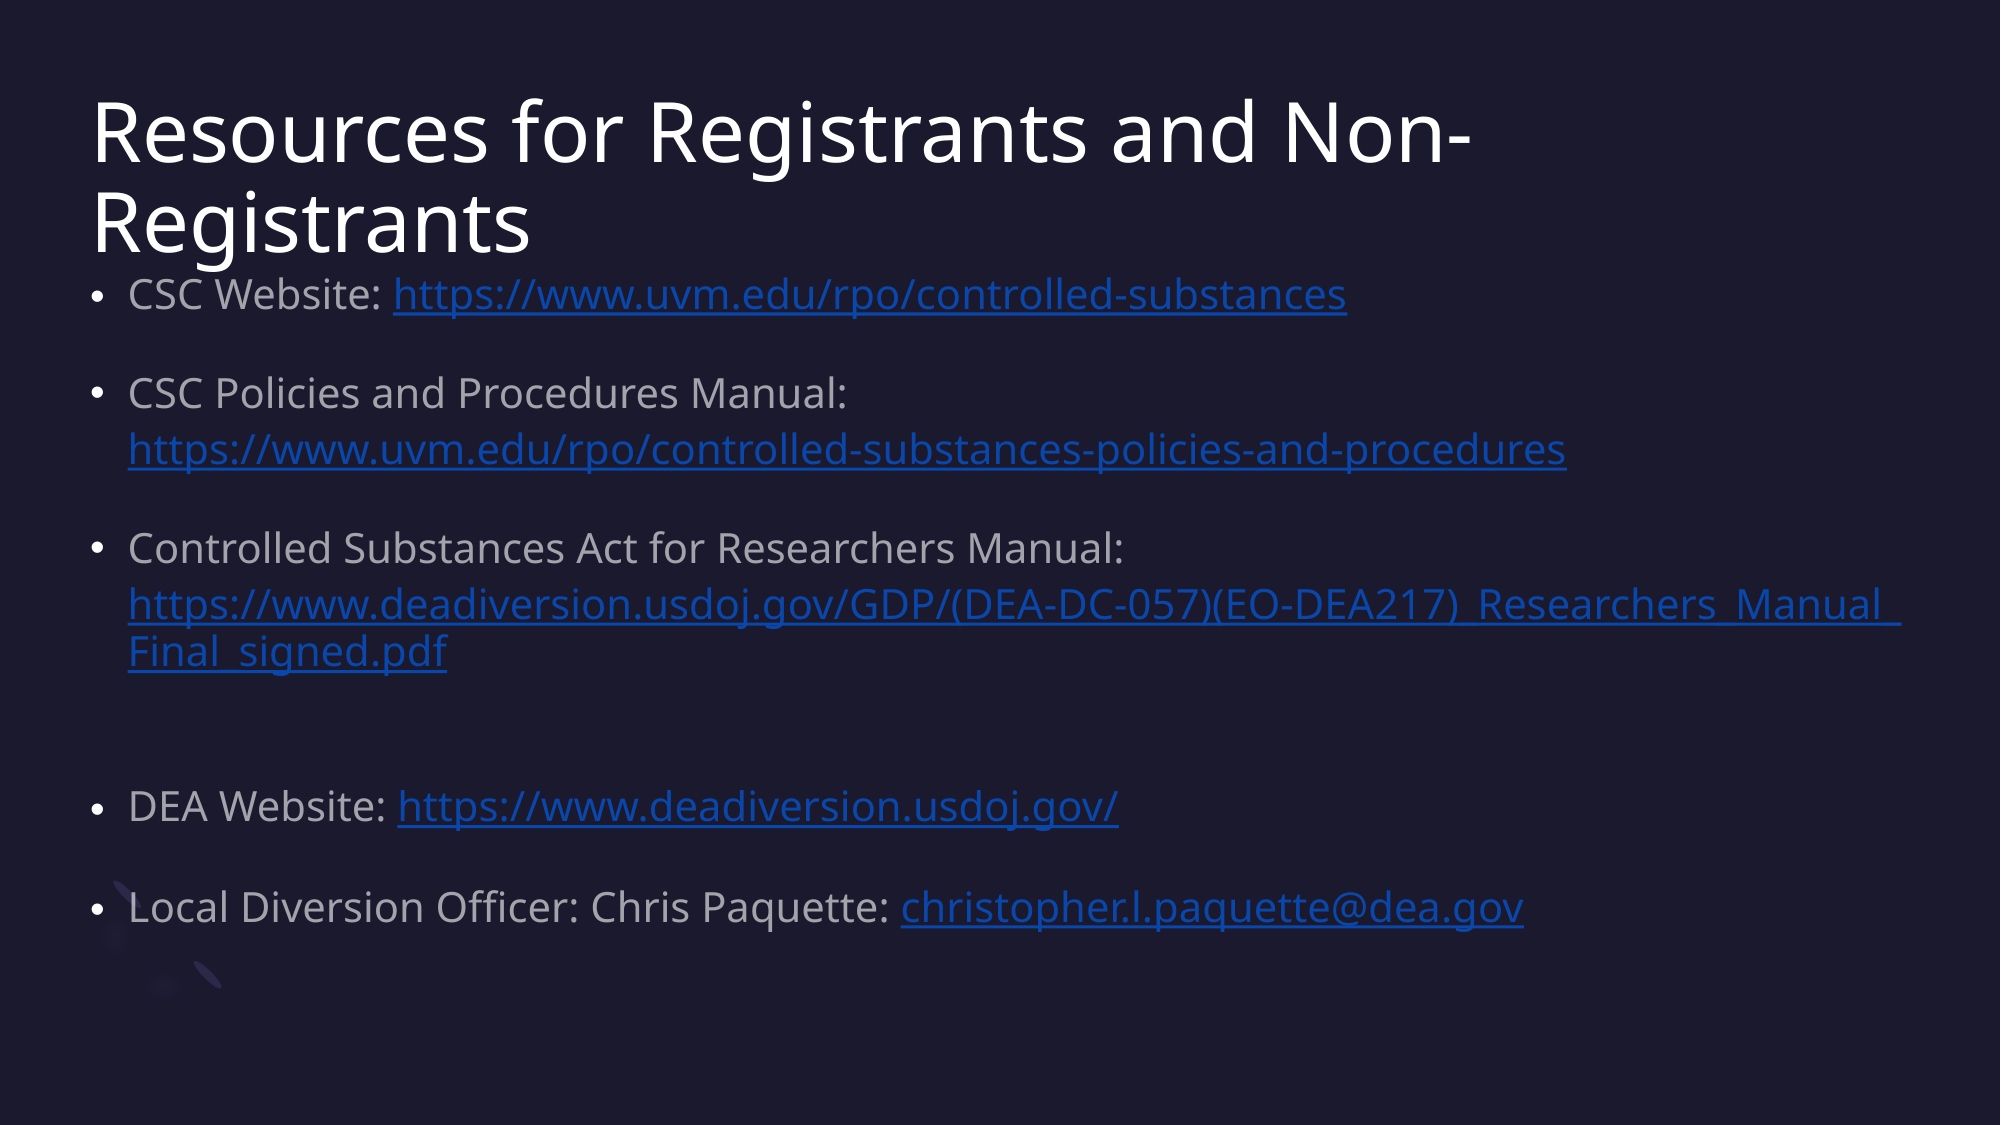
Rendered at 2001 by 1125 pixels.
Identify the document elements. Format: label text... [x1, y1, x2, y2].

list CSC Website: https://www.uvm.edu/rpo/controlled-substances CSC Policies and Procedures Manual: https://www.uvm.edu/rpo/controlled-substances-policies-and-procedures Controlled Substances Act for Researchers Manual: https://www.deadiversion.usdoj.gov/GDP/(DEA-DC-057)(EO-DEA217)_Researchers_Manual_Final_signed.pdf DEA Website: https://www.deadiversion.usdoj.gov/ Local Diversion Officer: Chris Paquette: christopher.l.paquette@dea.gov [90, 261, 1910, 1000]
title Resources for Registrants and Non-Registrants [90, 90, 1910, 261]
